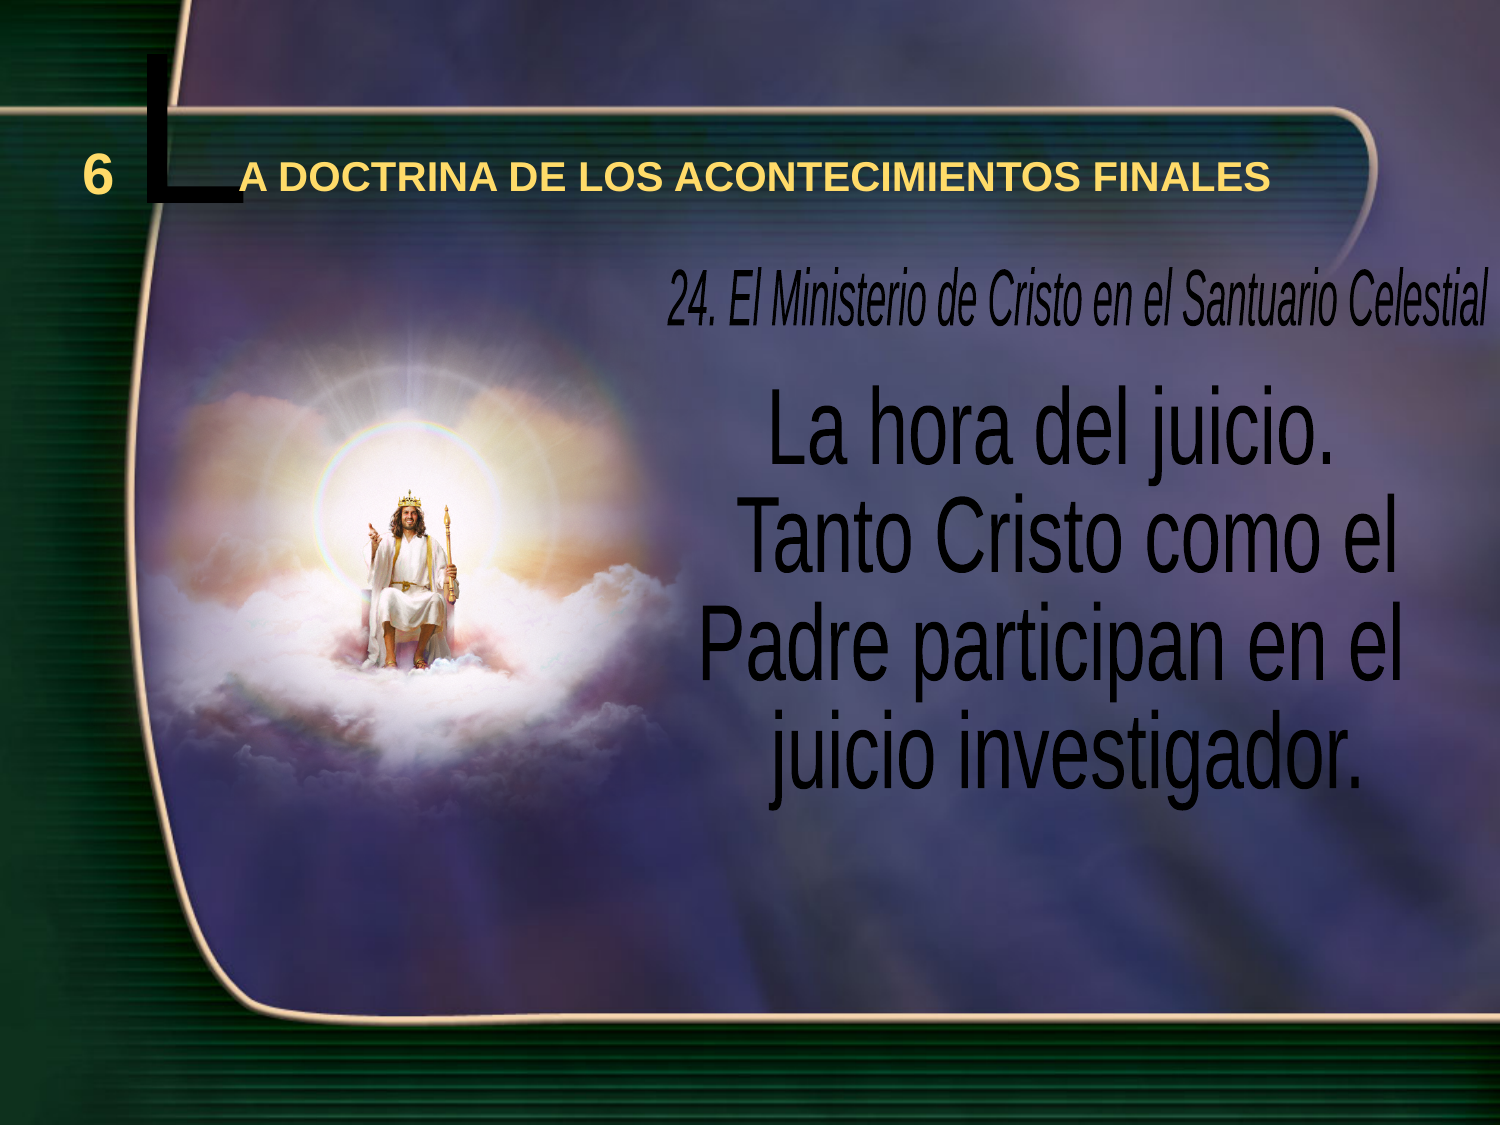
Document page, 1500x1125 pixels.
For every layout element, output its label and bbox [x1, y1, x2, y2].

picture [0, 0, 1500, 1125]
text_box [66, 54, 1292, 215]
